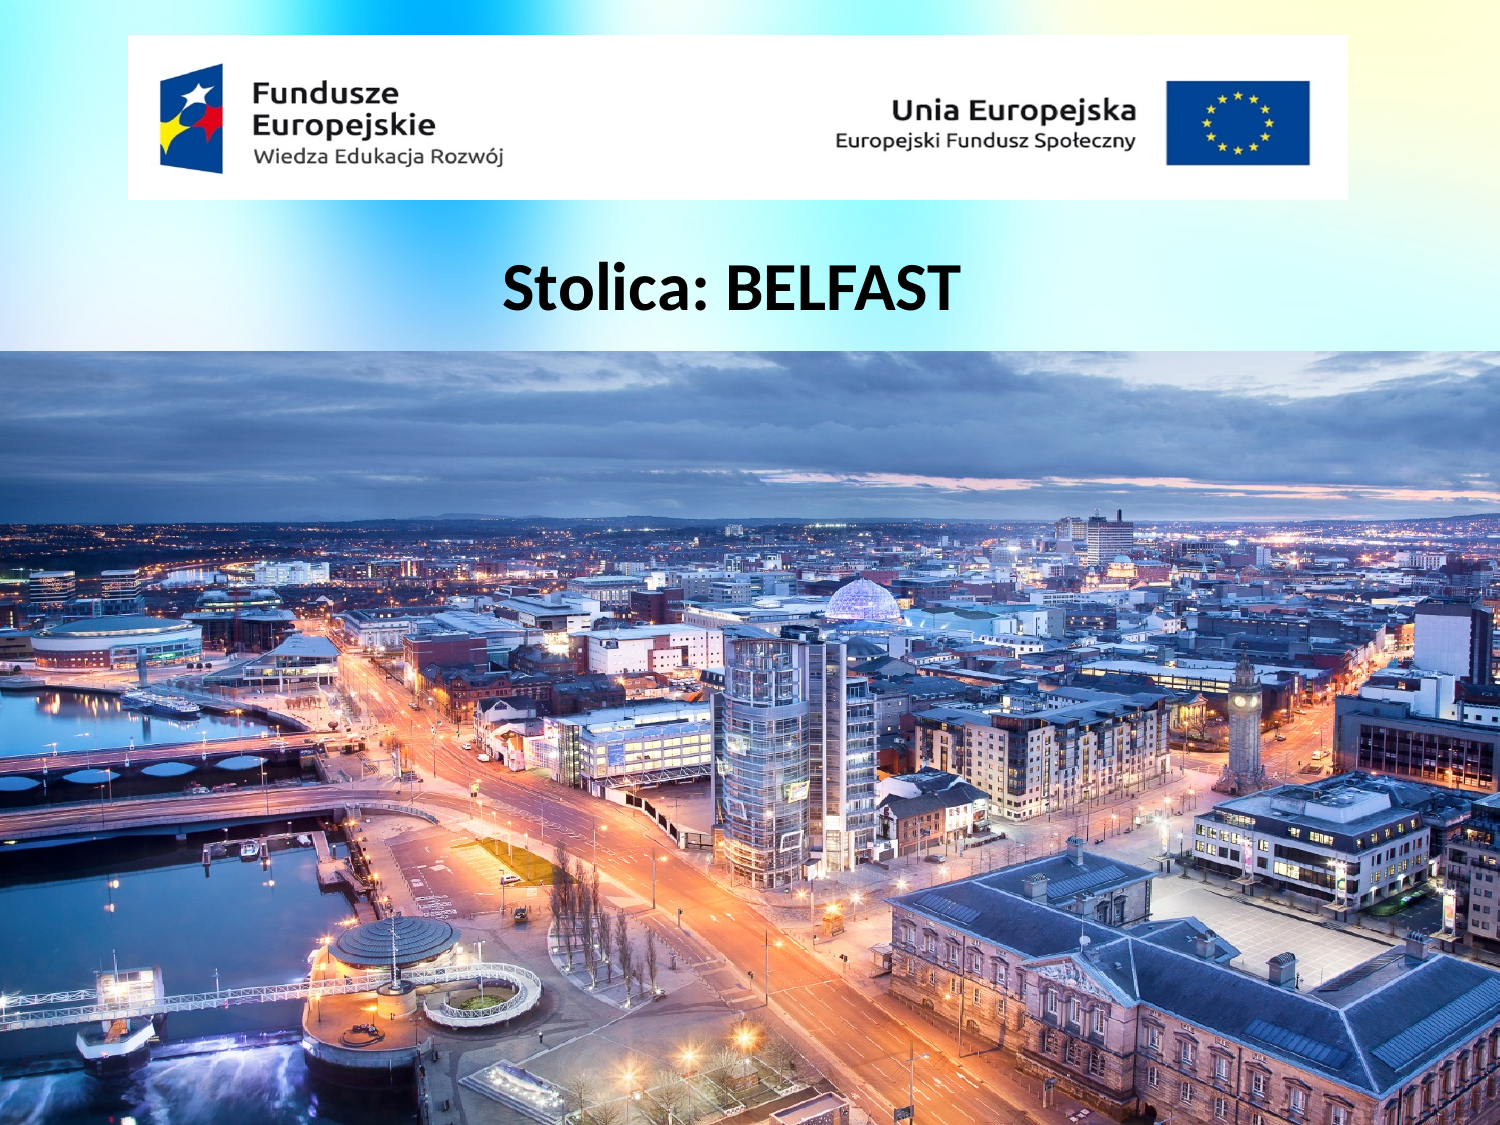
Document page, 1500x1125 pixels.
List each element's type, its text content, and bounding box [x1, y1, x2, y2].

text_box Stolica: BELFAST [292, 234, 1172, 332]
picture [0, 0, 1500, 1125]
